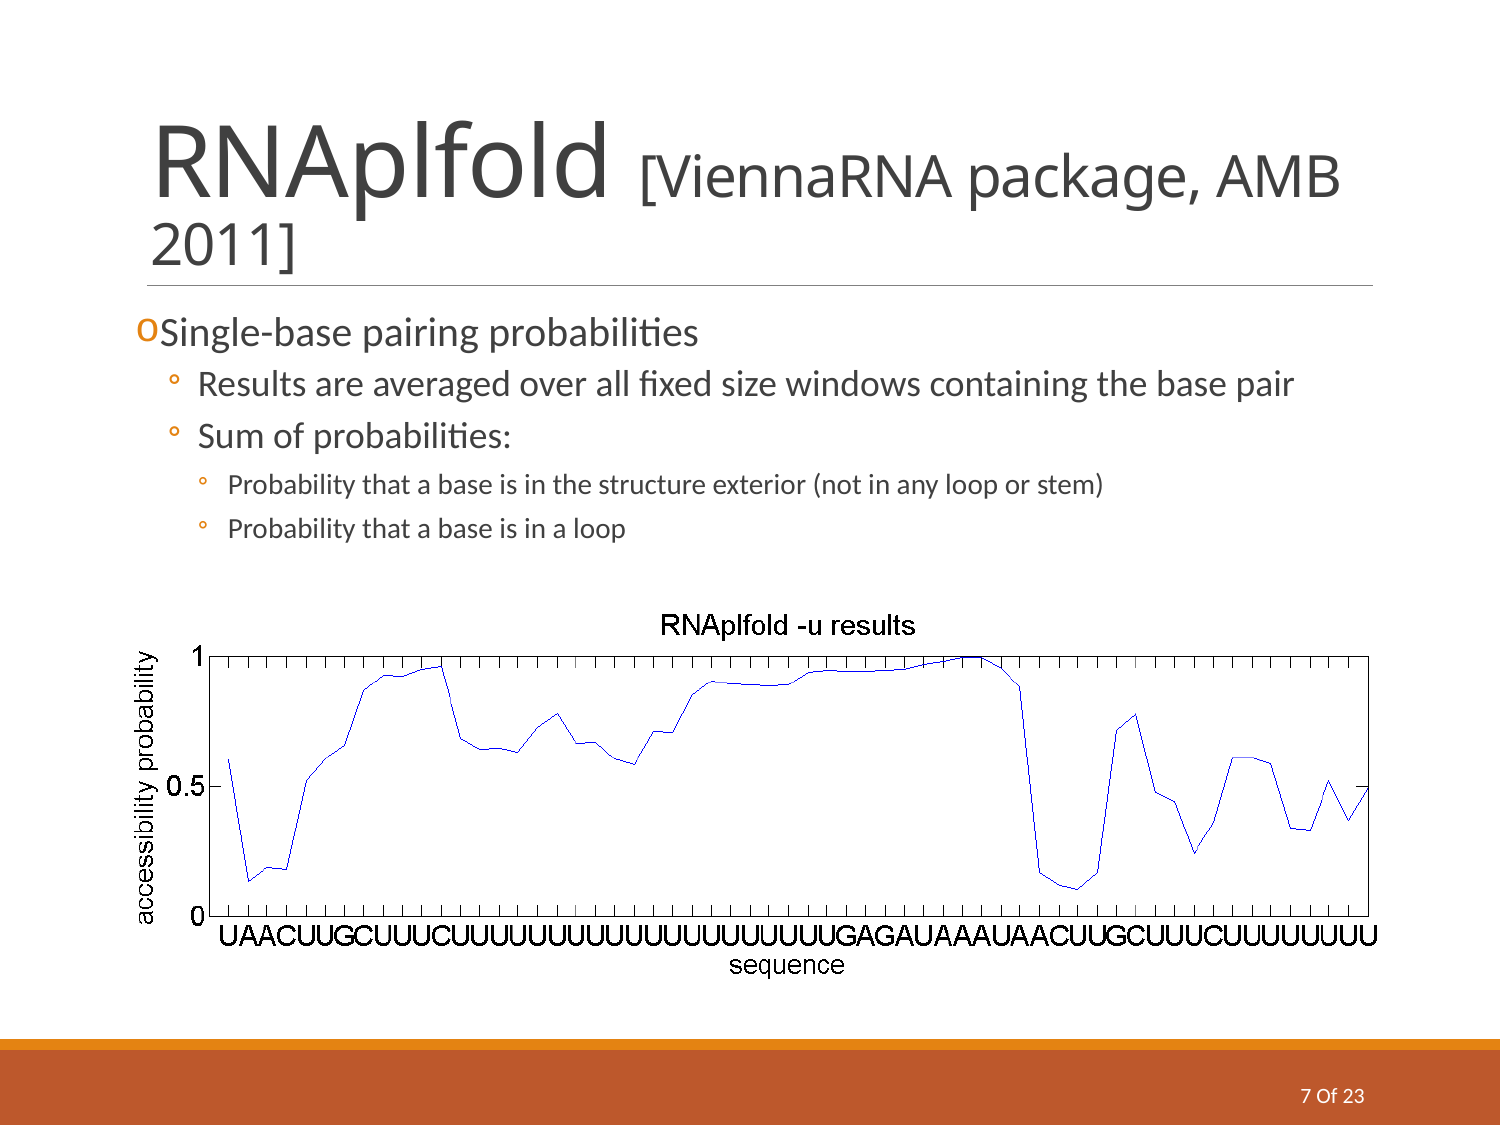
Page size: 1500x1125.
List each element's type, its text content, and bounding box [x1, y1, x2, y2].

title RNAplfold [ViennaRNA package, AMB 2011] [135, 47, 1373, 285]
list Single-base pairing probabilities Results are averaged over all fixed size windows containing the base pair Sum of probabilities: Probability that a base is in the structure exterior (not in any loop or stem) Probability that a base is in a loop [135, 302, 1373, 605]
picture [15, 608, 1500, 981]
